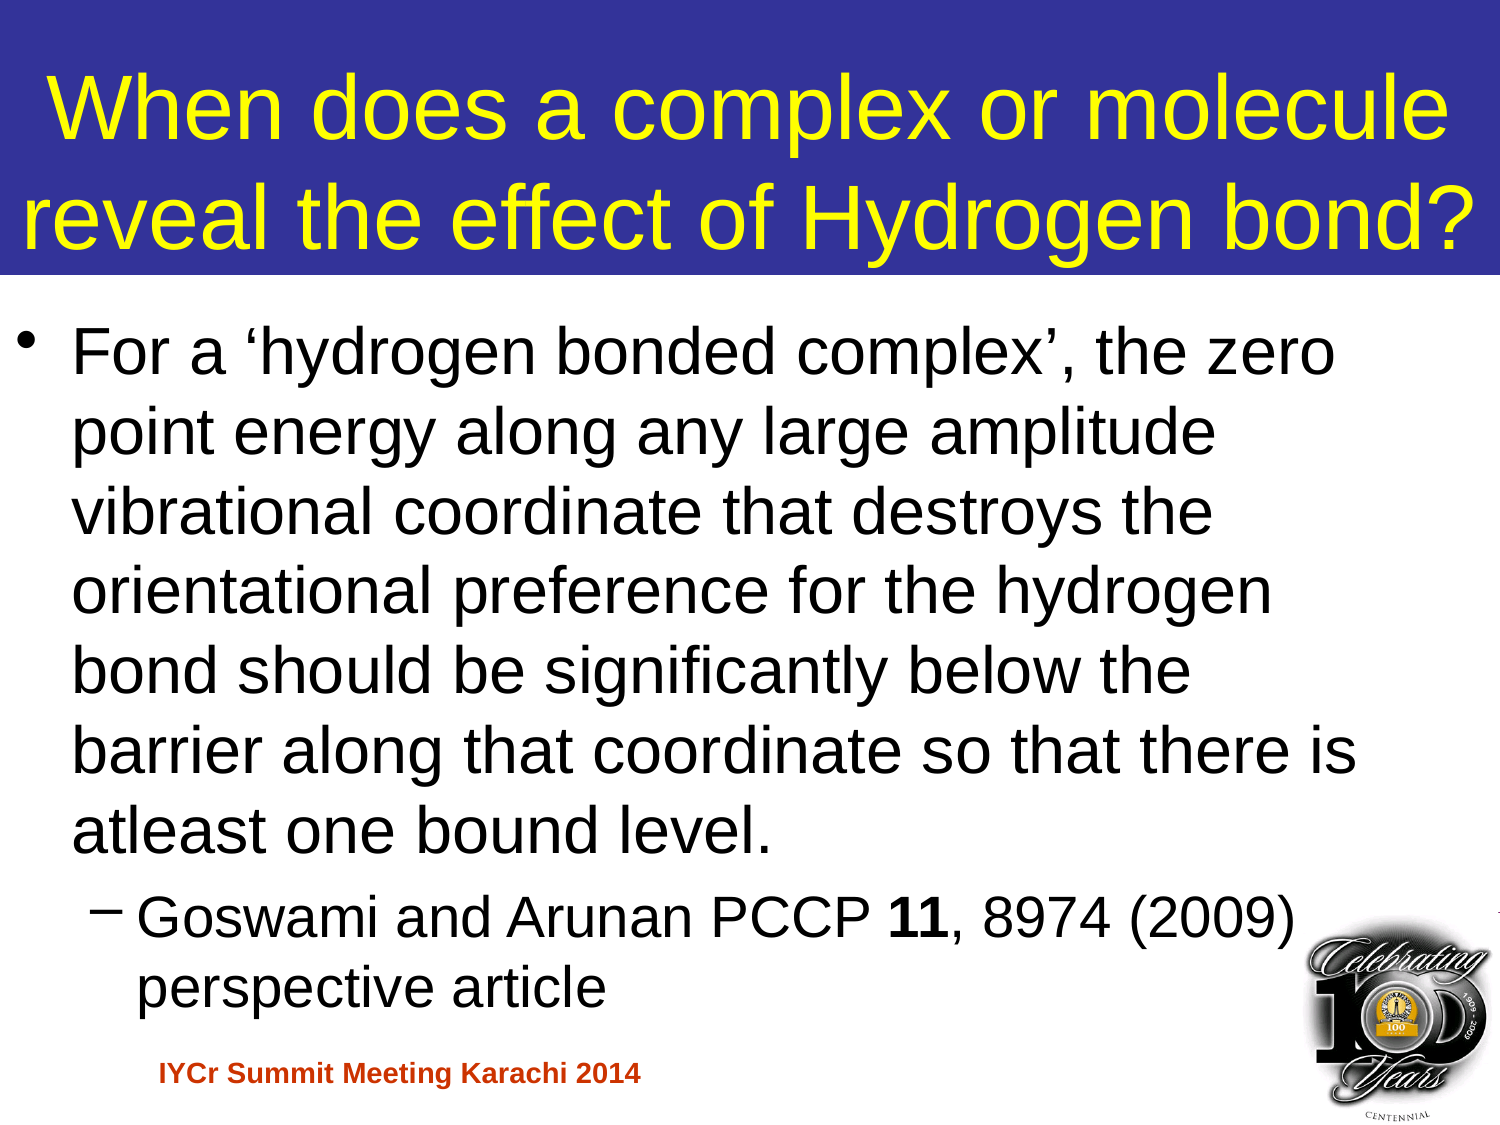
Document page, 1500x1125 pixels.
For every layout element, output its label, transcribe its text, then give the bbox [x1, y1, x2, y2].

list For a ‘hydrogen bonded complex’, the zero point energy along any large amplitude vibrational coordinate that destroys the orientational preference for the hydrogen bond should be significantly below the barrier along that coordinate so that there is atleast one bound level. Goswami and Arunan PCCP 11, 8974 (2009) perspective article [0, 299, 1376, 1125]
picture [1376, 912, 1500, 1125]
title When does a complex or molecule reveal the effect of Hydrogen bond? [0, 0, 1500, 276]
footer IYCr Summit Meeting Karachi 2014 [0, 1046, 801, 1125]
